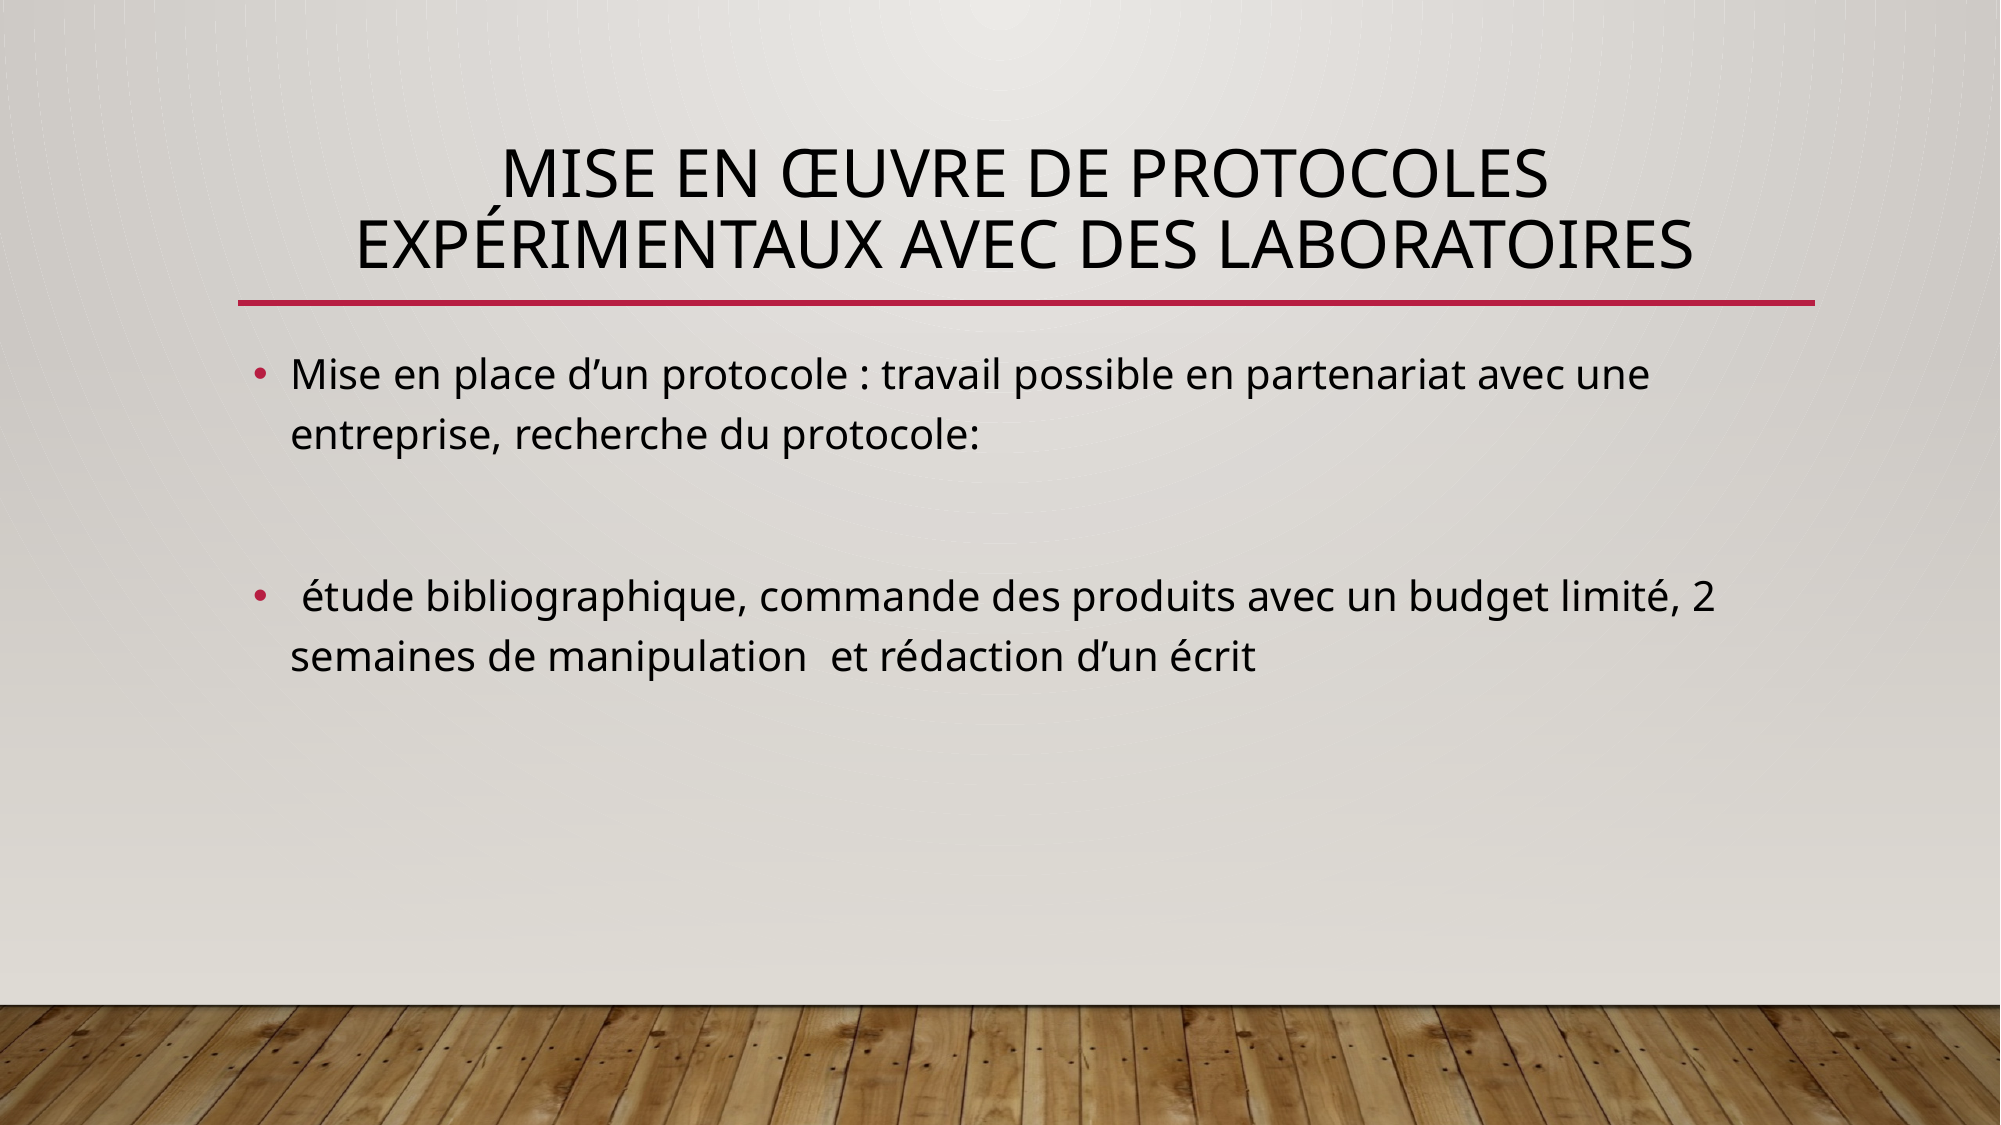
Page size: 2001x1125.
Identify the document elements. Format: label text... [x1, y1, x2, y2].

list Mise en place d’un protocole : travail possible en partenariat avec une entreprise, recherche du protocole: étude bibliographique, commande des produits avec un budget limité, 2 semaines de manipulation et rédaction d’un écrit [238, 330, 1814, 897]
title Mise en œuvre de protocoles expérimentaux avec des laboratoires [238, 131, 1814, 305]
picture [0, 1005, 2000, 1125]
